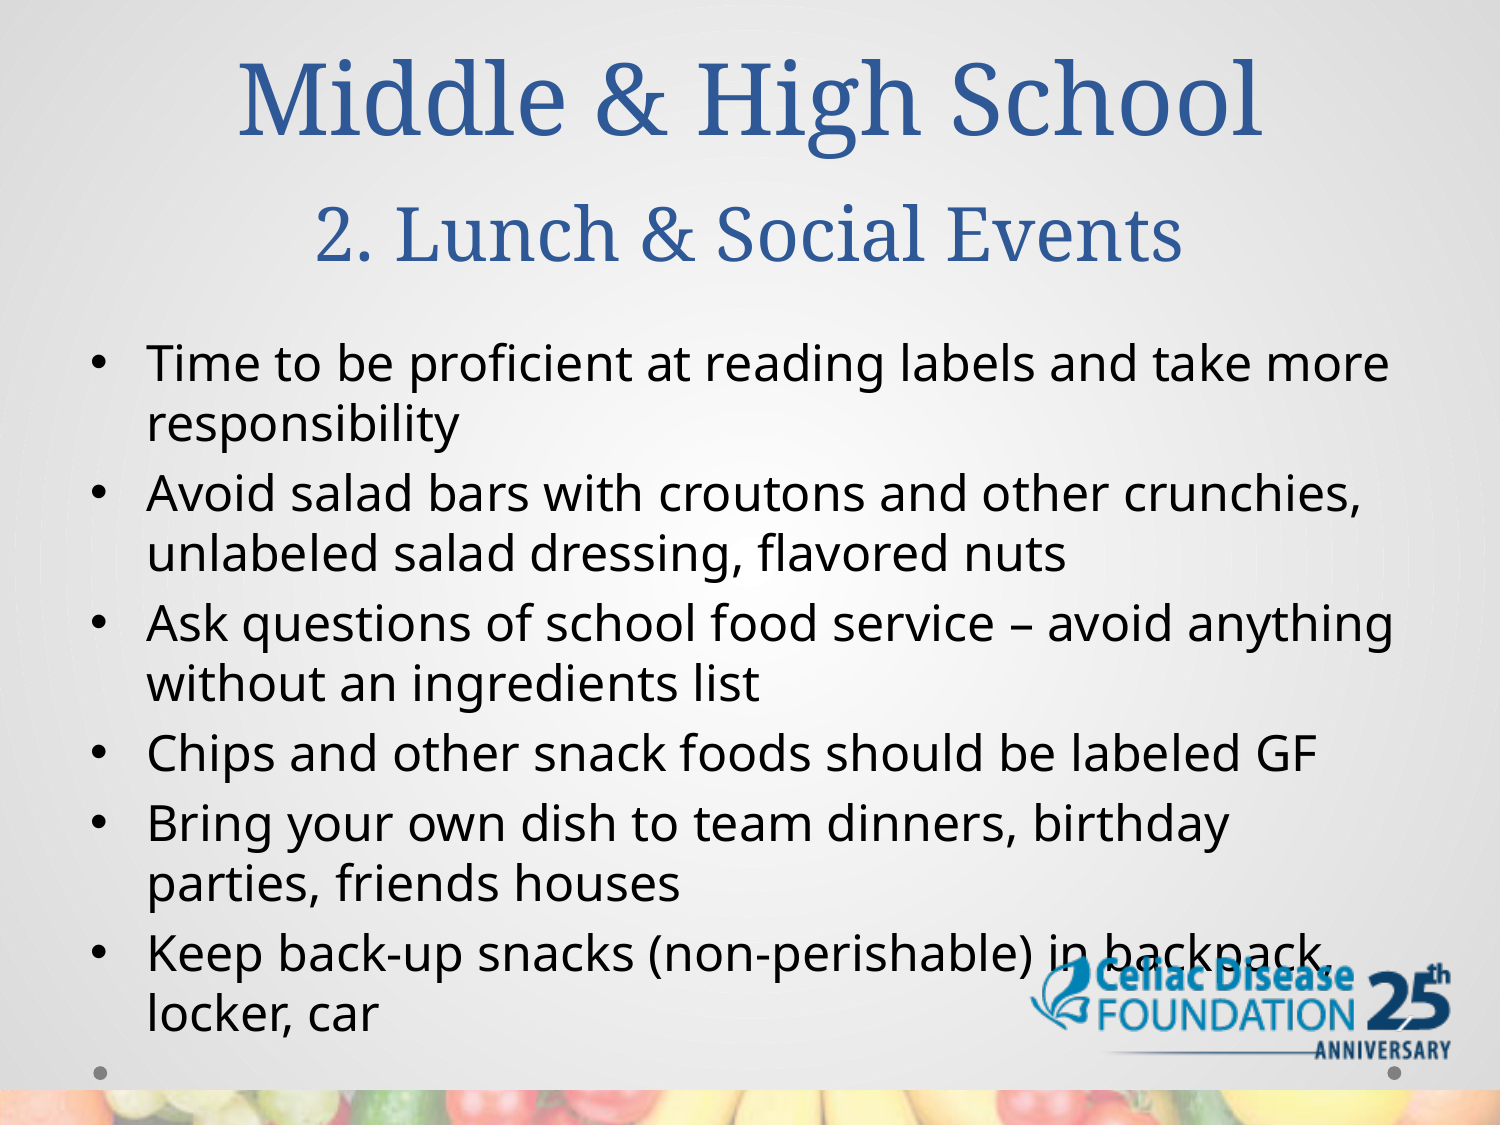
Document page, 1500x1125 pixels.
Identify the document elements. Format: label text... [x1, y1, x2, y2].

list Time to be proficient at reading labels and take more responsibility Avoid salad bars with croutons and other crunchies, unlabeled salad dressing, flavored nuts Ask questions of school food service – avoid anything without an ingredients list Chips and other snack foods should be labeled GF Bring your own dish to team dinners, birthday parties, friends houses Keep back-up snacks (non-perishable) in backpack, locker, car [75, 323, 1425, 1051]
picture [1026, 939, 1457, 1071]
picture [0, 1090, 1500, 1125]
title Middle & High School 2. Lunch & Social Events [75, 28, 1425, 284]
